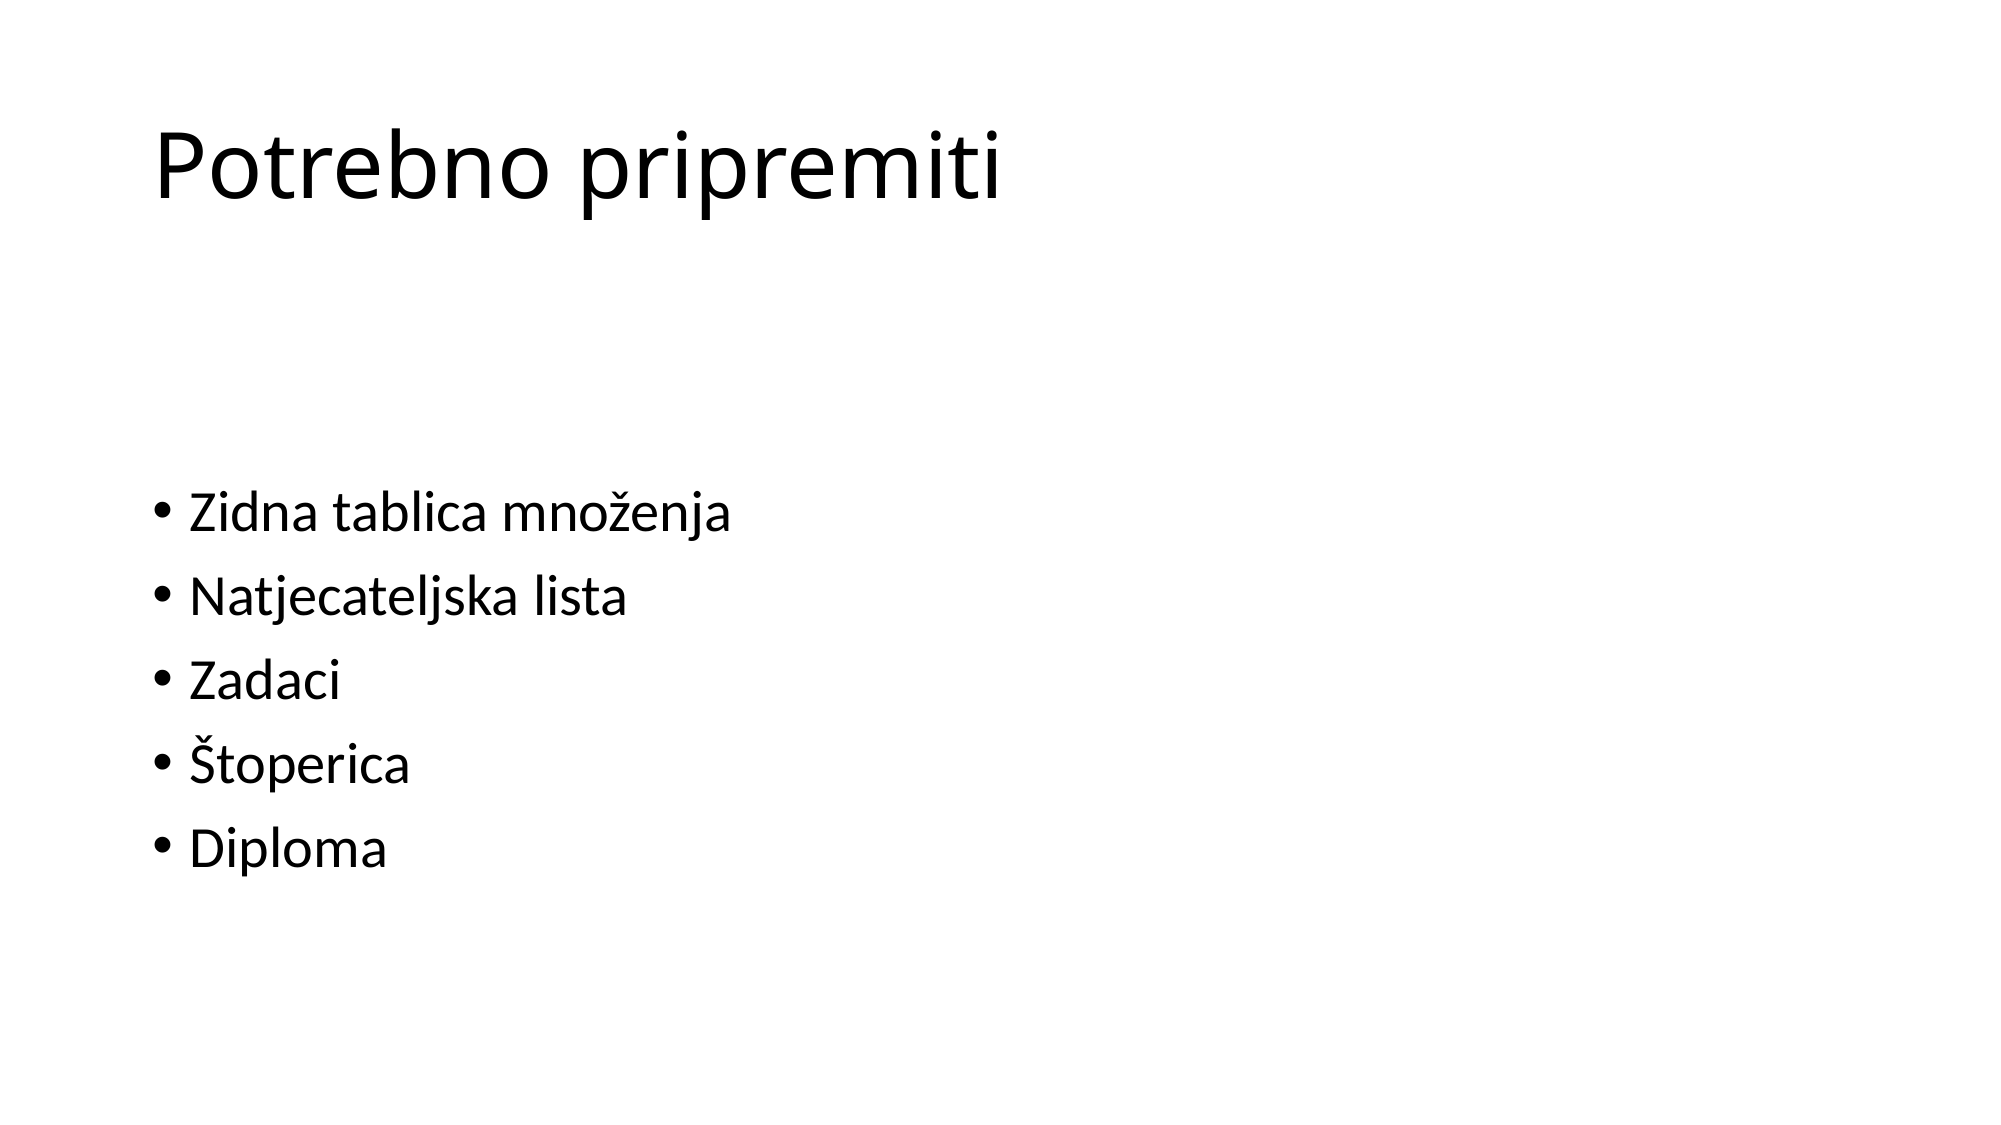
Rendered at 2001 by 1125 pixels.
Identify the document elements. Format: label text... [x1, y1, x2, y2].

title Potrebno pripremiti [137, 59, 1863, 278]
list Zidna tablica množenja Natjecateljska lista Zadaci Štoperica Diploma [137, 299, 1863, 1014]
